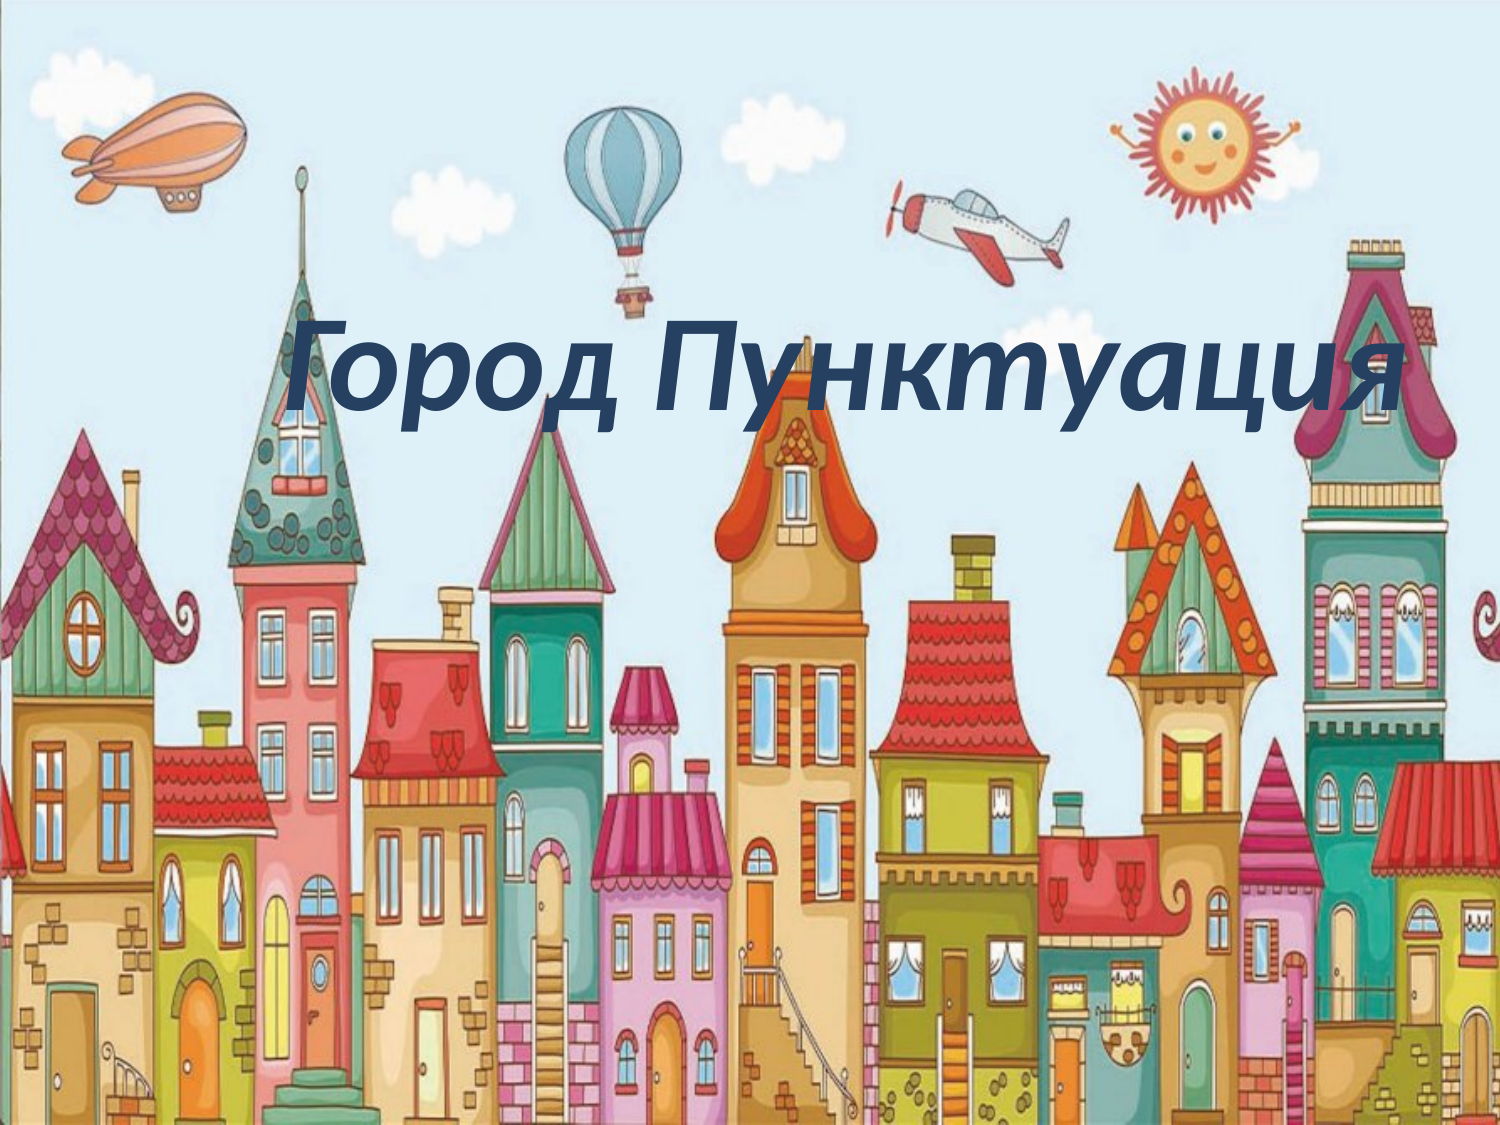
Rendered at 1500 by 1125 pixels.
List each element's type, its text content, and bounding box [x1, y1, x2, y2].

picture [0, 0, 1500, 1125]
title Город Пунктуация [265, 160, 1425, 551]
